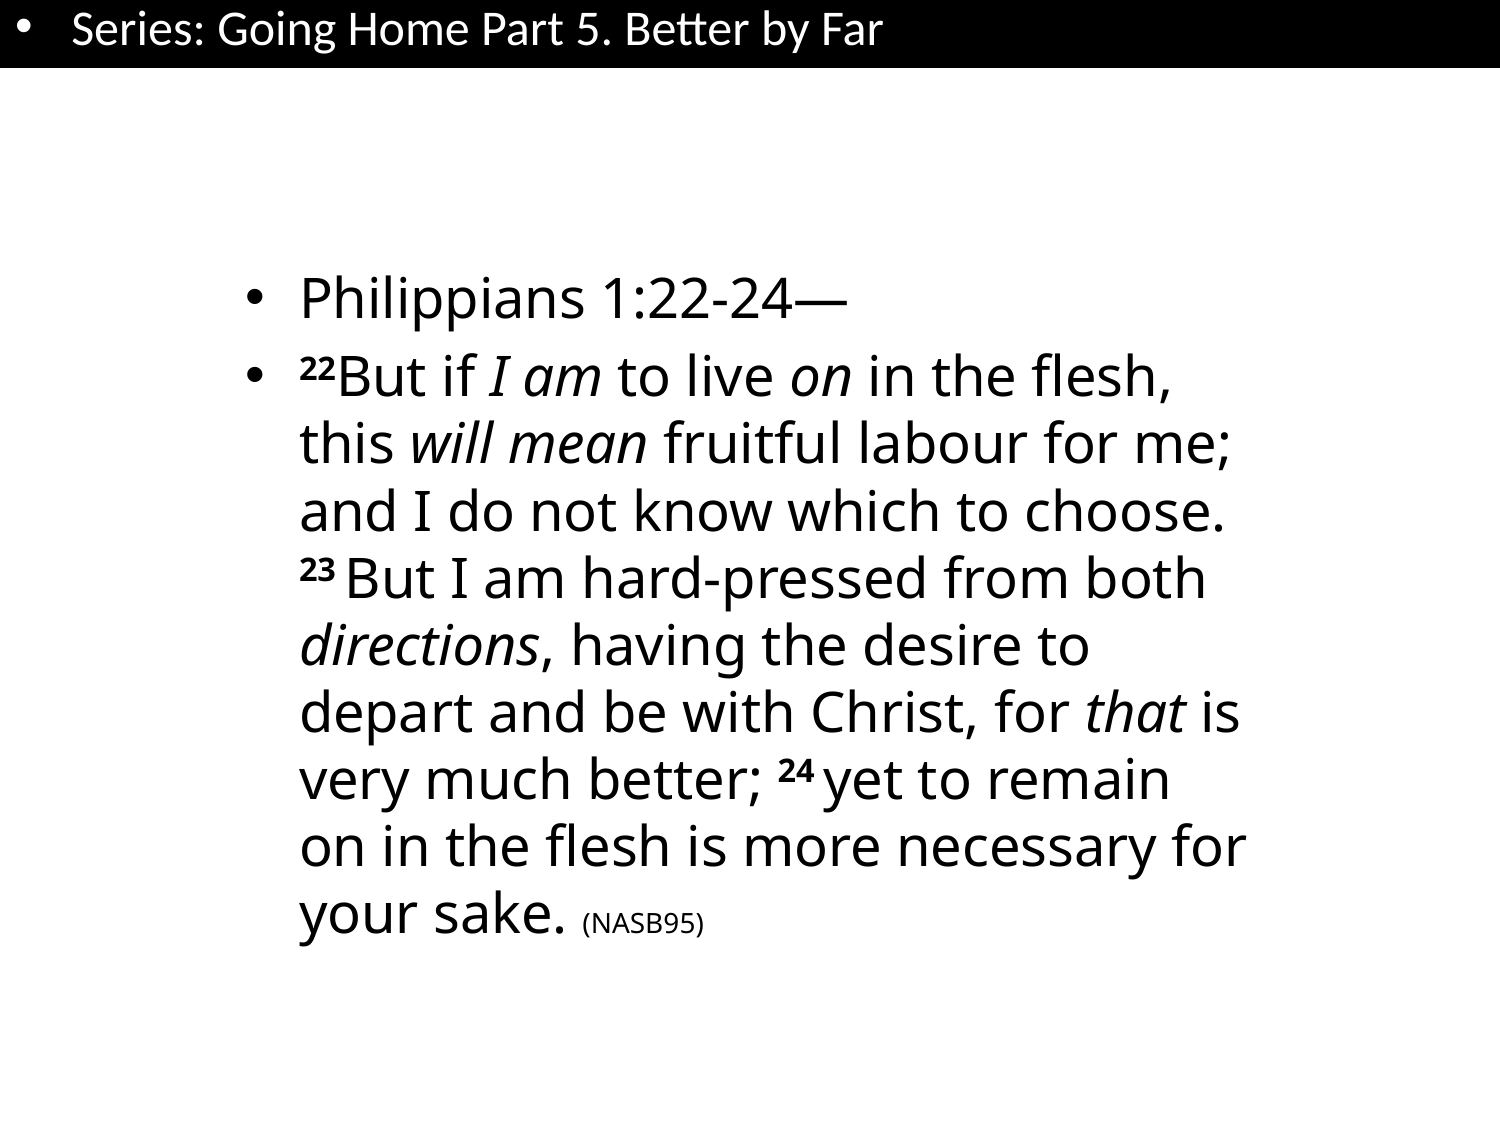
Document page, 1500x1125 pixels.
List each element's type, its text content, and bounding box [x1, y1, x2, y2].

text_box Series: Going Home Part 5. Better by Far [0, 0, 1500, 68]
list Philippians 1:22-24— 22But if I am to live on in the flesh, this will mean fruitful labour for me; and I do not know which to choose. 23 But I am hard-pressed from both directions, having the desire to depart and be with Christ, for that is very much better; 24 yet to remain on in the flesh is more necessary for your sake. (NASB95) [230, 255, 1270, 998]
